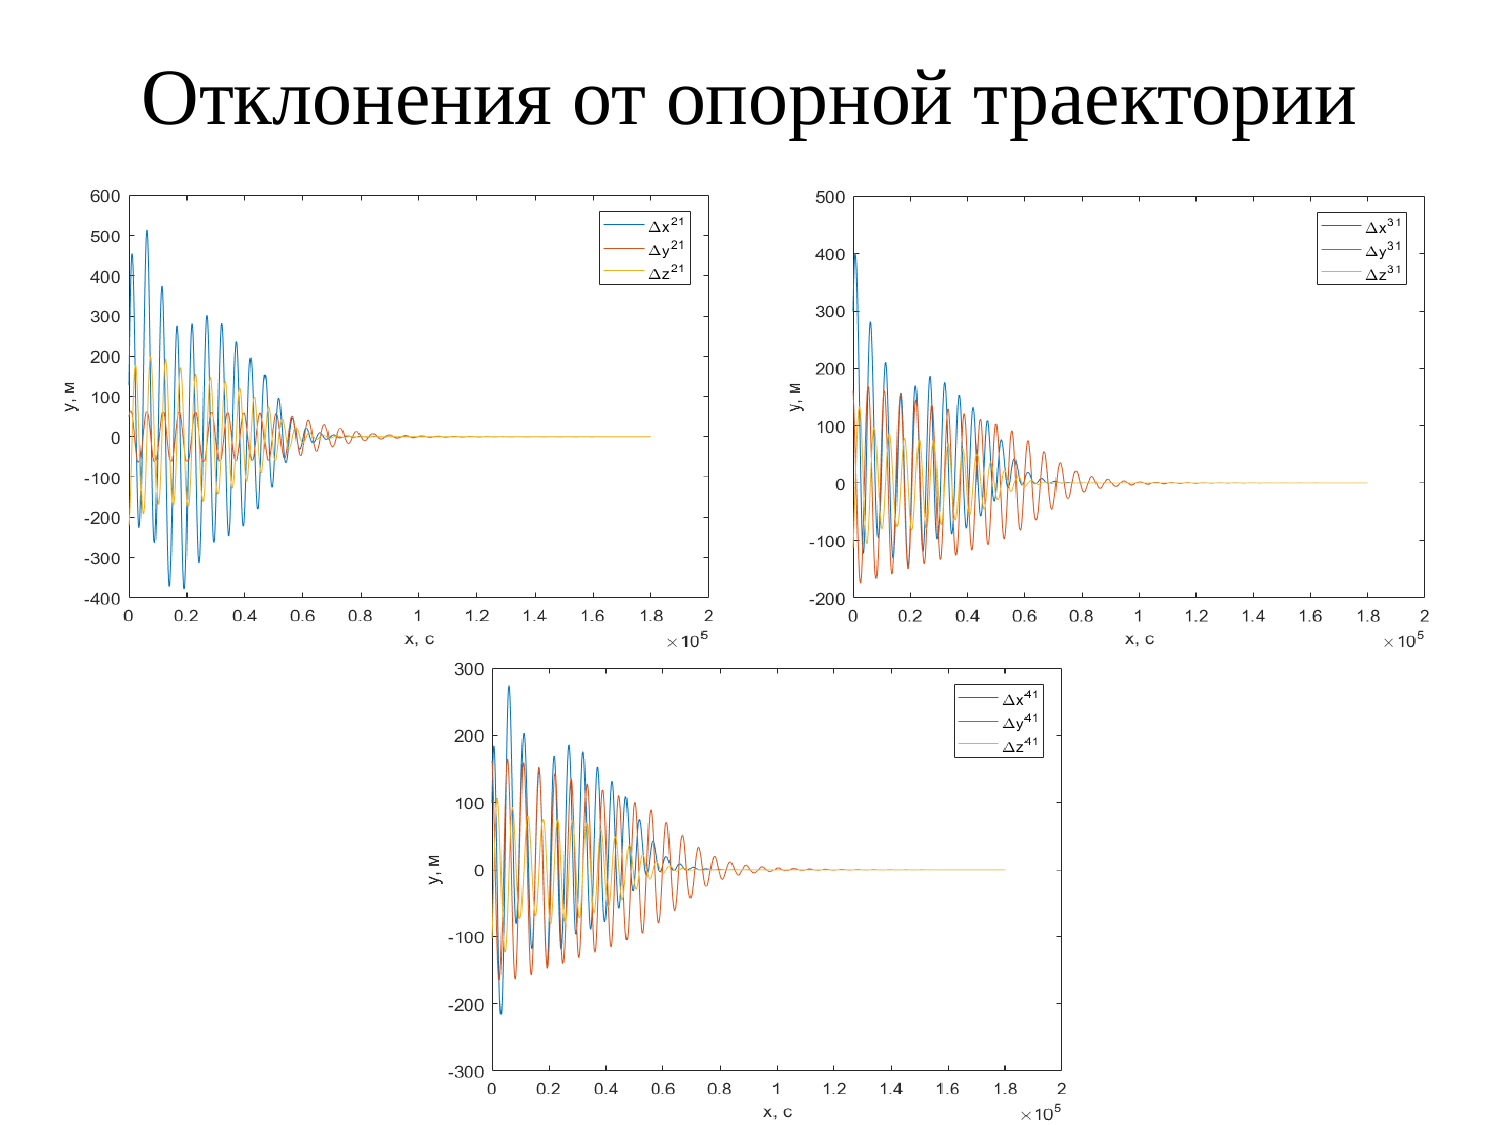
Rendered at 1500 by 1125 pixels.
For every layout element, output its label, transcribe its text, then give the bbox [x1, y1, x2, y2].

picture [778, 184, 1444, 652]
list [56, 184, 721, 652]
picture [417, 657, 1083, 1125]
title Отклонения от опорной траектории [103, 38, 1397, 160]
